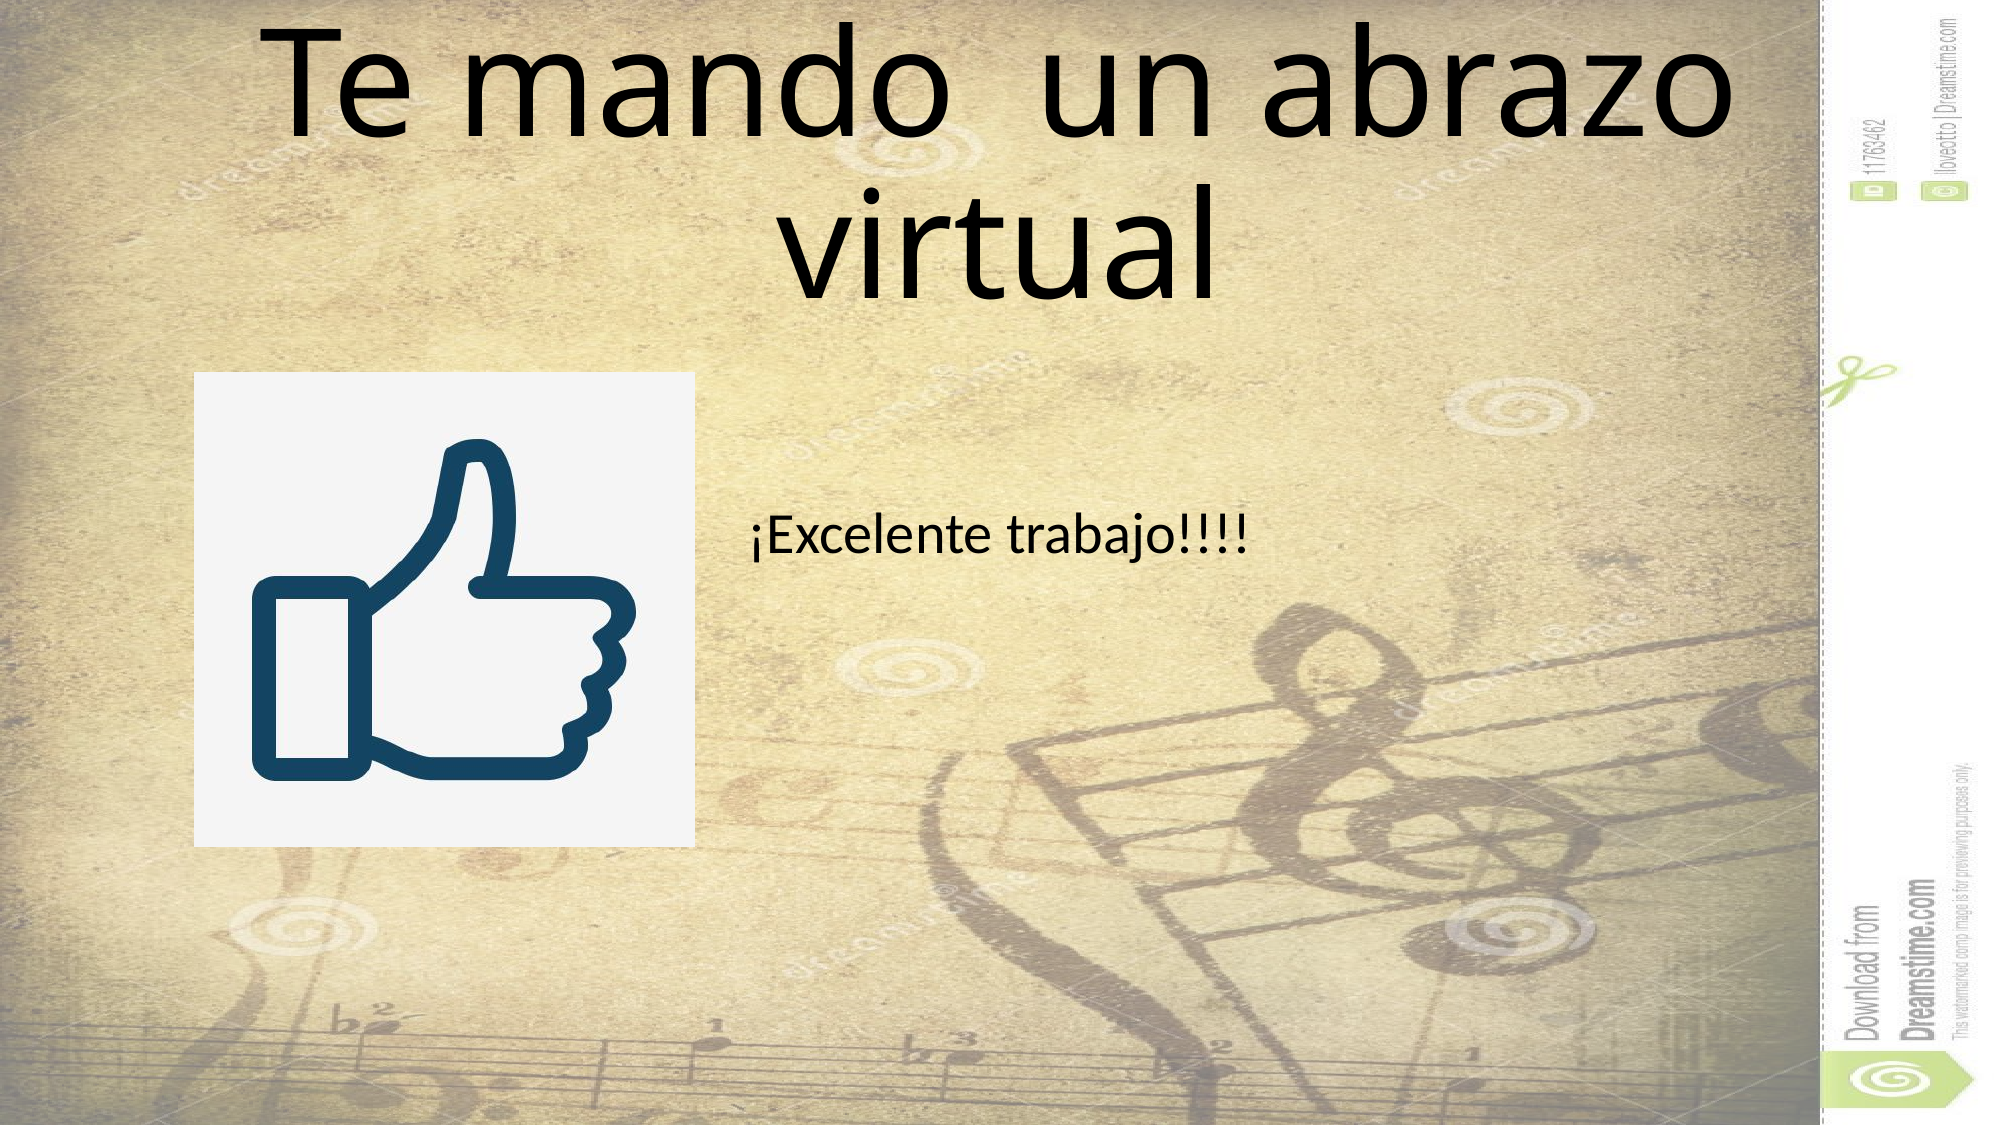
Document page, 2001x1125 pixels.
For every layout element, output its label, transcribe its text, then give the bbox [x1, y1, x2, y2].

title Te mando un abrazo virtual [137, 59, 1863, 278]
picture [194, 372, 695, 848]
list ¡Excelente trabajo!!!! [137, 299, 1863, 1014]
